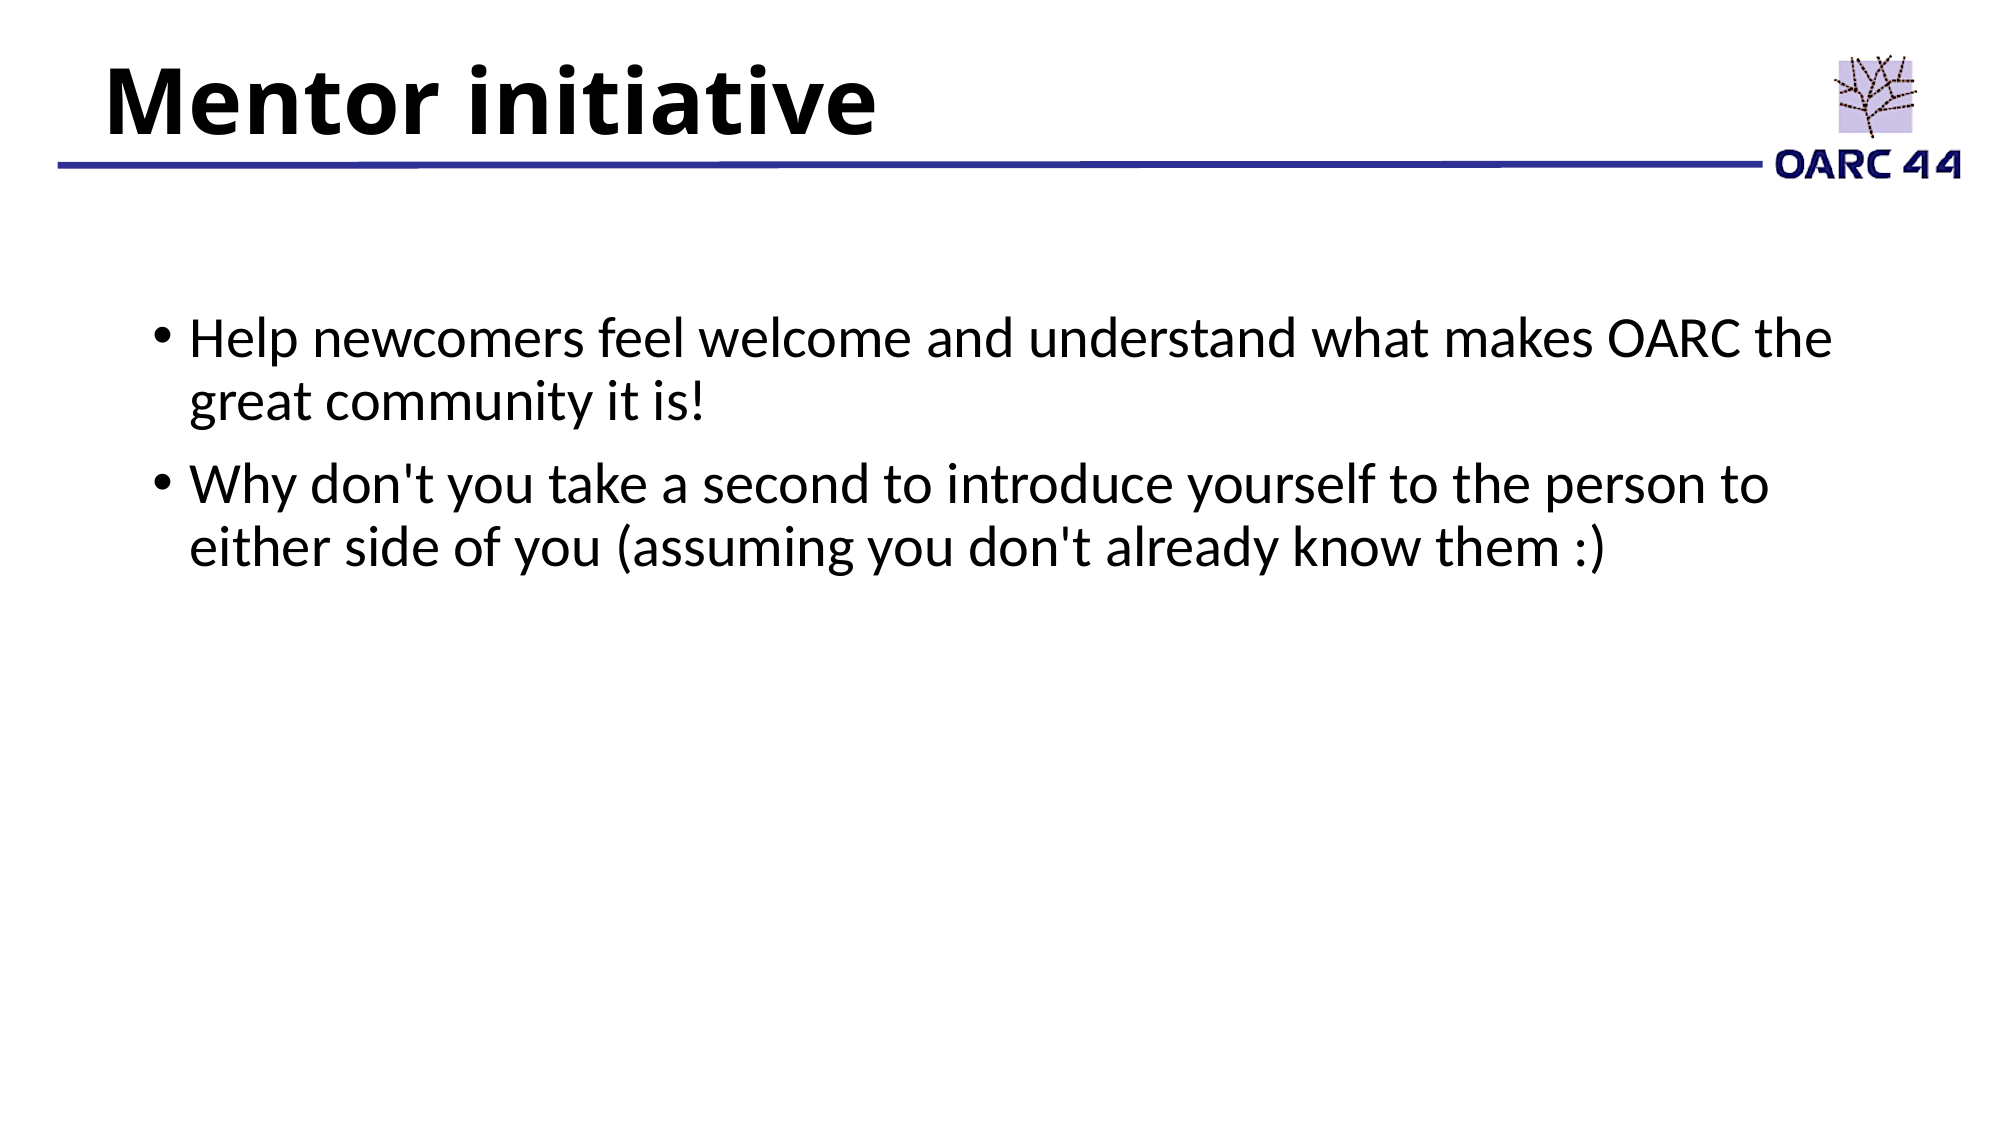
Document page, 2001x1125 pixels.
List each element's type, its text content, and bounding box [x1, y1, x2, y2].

picture [1813, 43, 1981, 188]
title Mentor initiative [87, 0, 1813, 214]
list Help newcomers feel welcome and understand what makes OARC the great community it is! Why don't you take a second to introduce yourself to the person to either side of you (assuming you don't already know them :) [137, 299, 1863, 1013]
